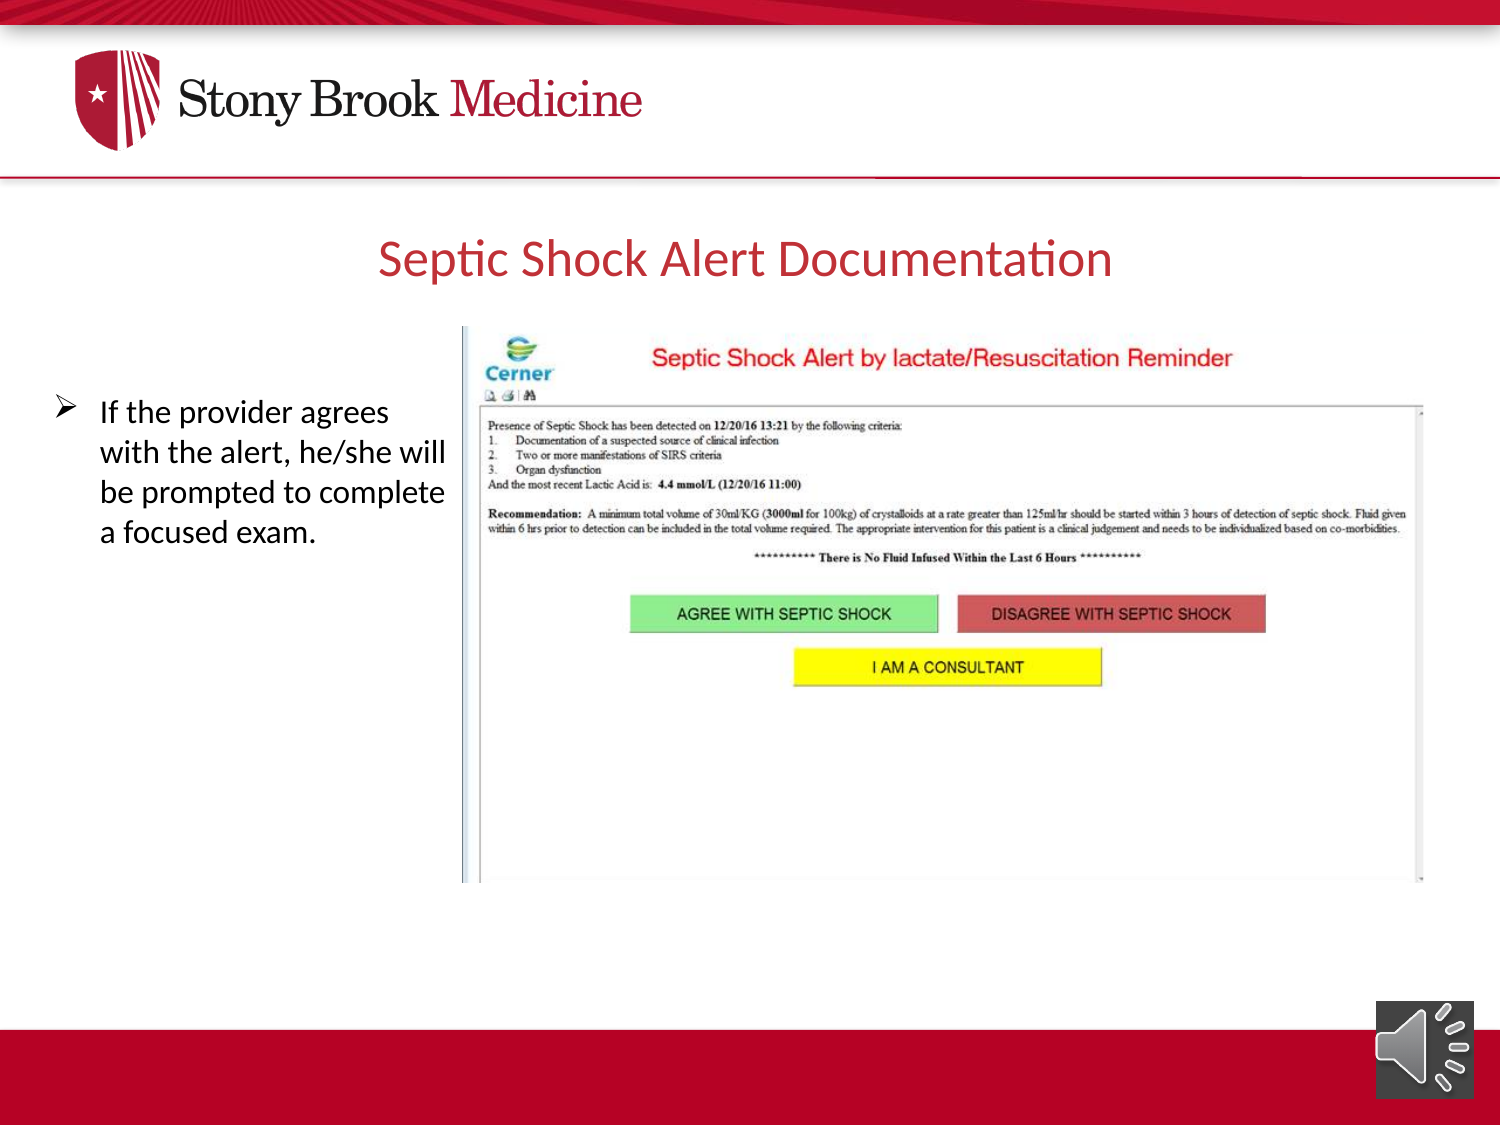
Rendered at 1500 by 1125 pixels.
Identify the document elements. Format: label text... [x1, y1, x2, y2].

picture [75, 48, 642, 151]
picture [461, 326, 1424, 884]
text_box If the provider agrees with the alert, he/she will be prompted to complete a focused exam. [10, 383, 456, 638]
picture [0, 0, 1500, 25]
picture [1374, 999, 1476, 1101]
text_box Septic Shock Alert Documentation [363, 182, 1129, 308]
